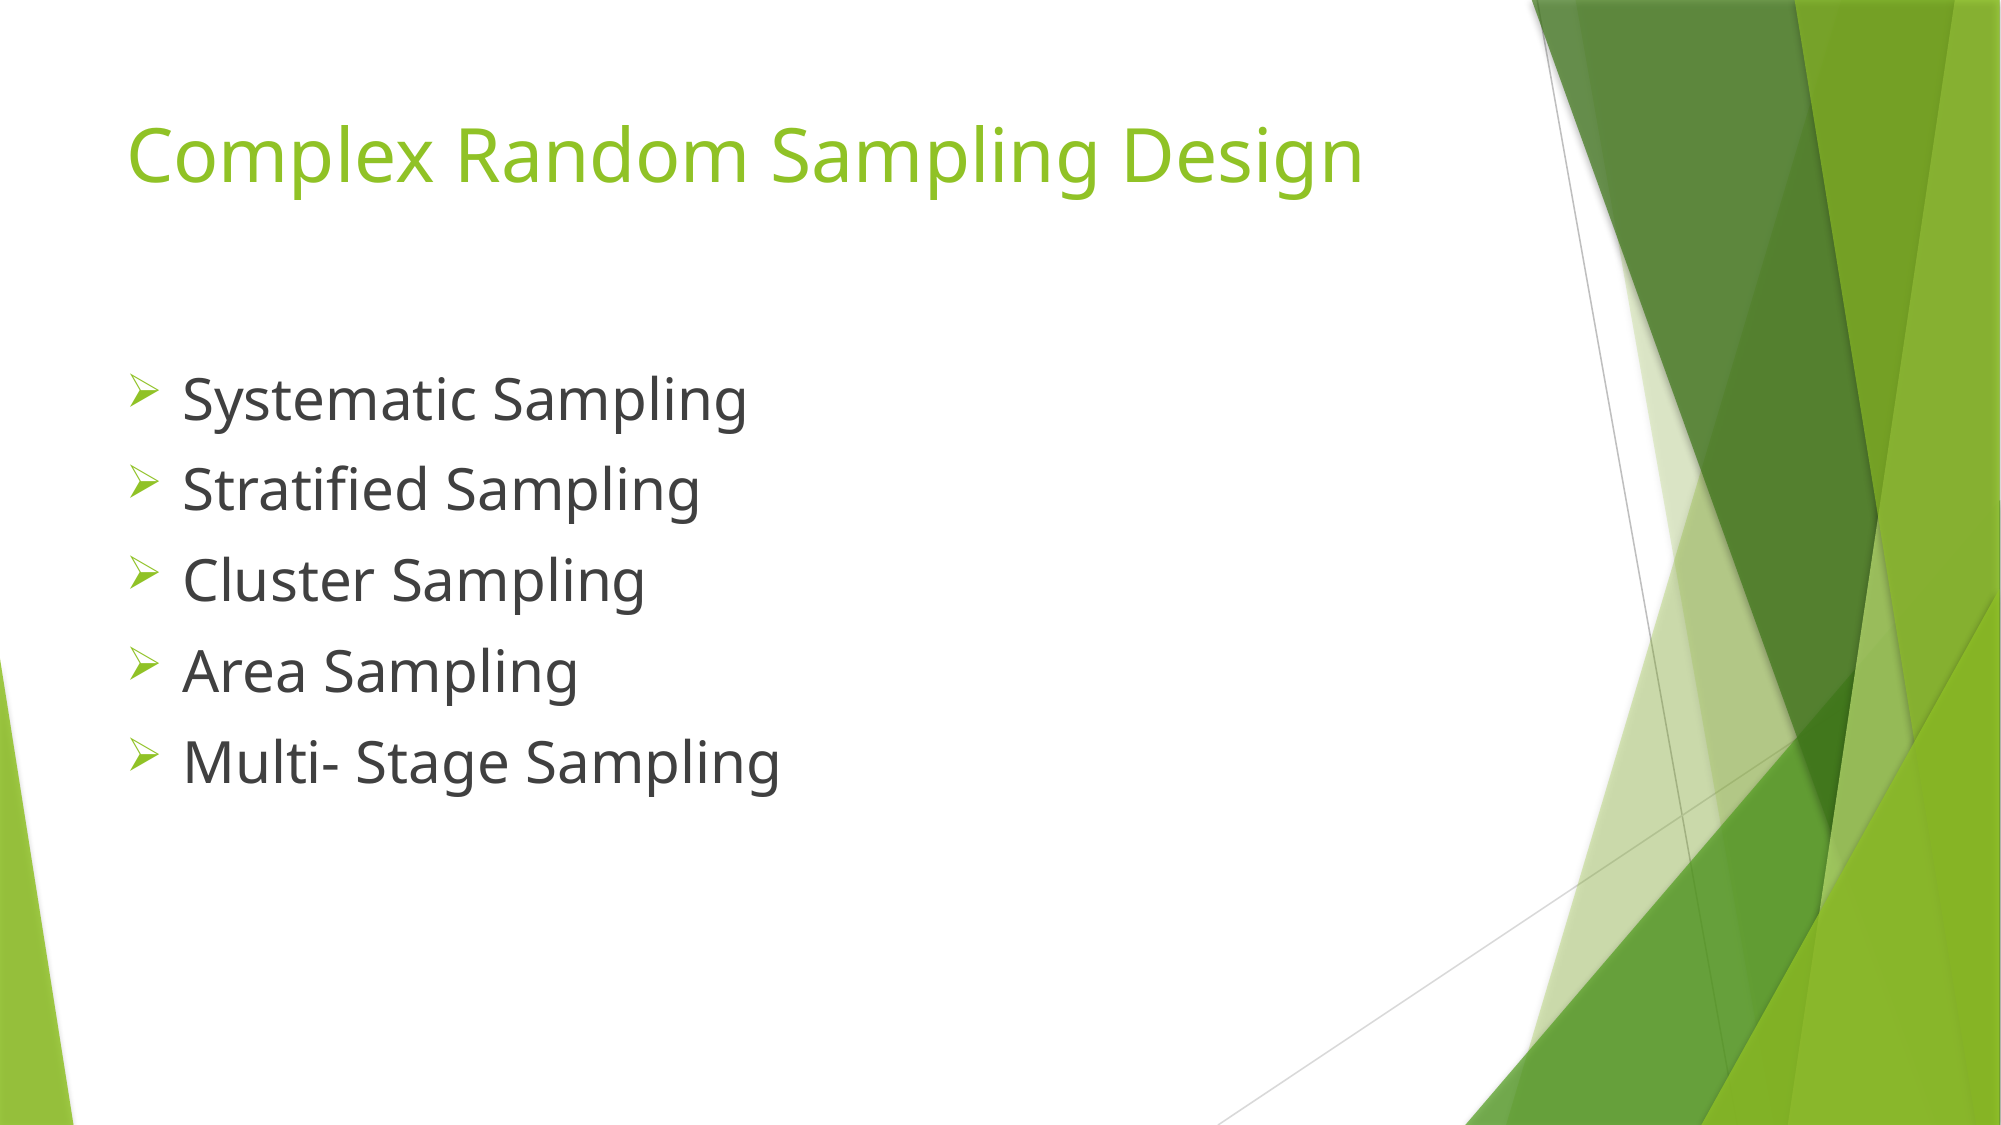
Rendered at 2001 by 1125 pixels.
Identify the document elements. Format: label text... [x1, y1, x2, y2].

title Complex Random Sampling Design [111, 99, 1522, 222]
list Systematic Sampling Stratified Sampling Cluster Sampling Area Sampling Multi- Stage Sampling [111, 222, 1522, 1079]
